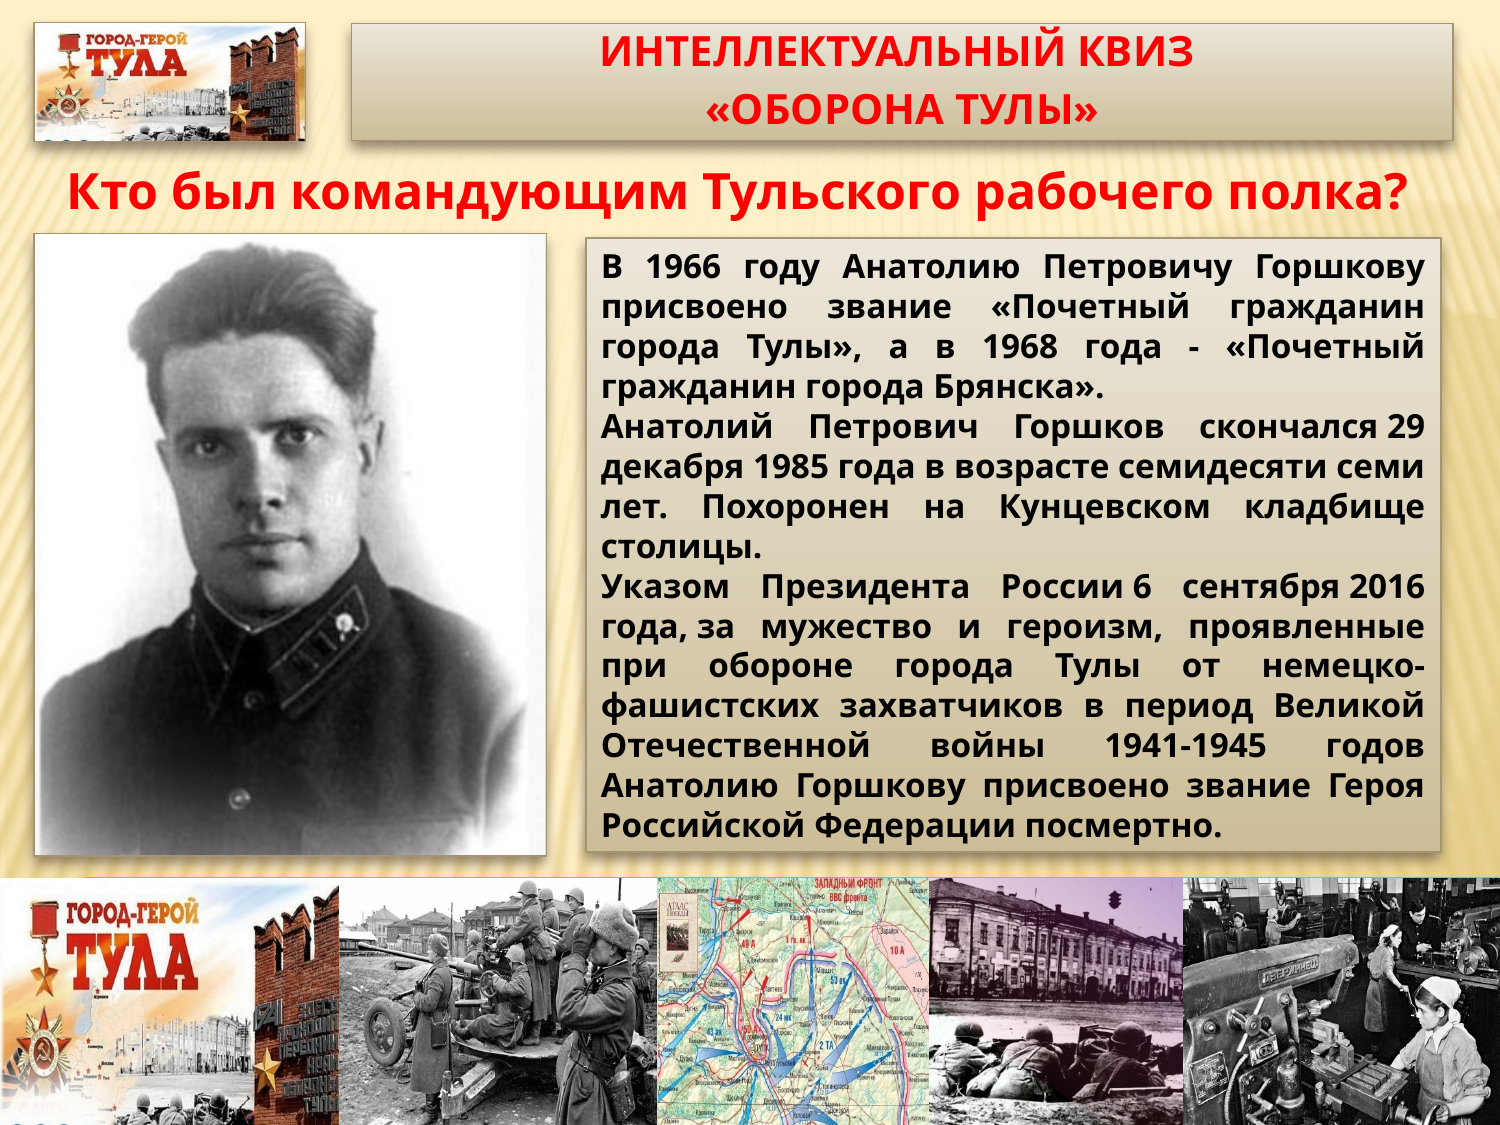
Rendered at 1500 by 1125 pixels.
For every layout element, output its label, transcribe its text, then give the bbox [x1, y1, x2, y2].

text_box ИНТЕЛЛЕКТУАЛЬНЫЙ КВИЗ «ОБОРОНА ТУЛЫ» [351, 23, 1454, 141]
picture [34, 234, 546, 856]
picture [34, 23, 305, 141]
picture [658, 878, 1500, 1125]
text_box Кто был командующим Тульского рабочего полка? [35, 152, 1454, 228]
text_box В 1966 году Анатолию Петровичу Горшкову присвоено звание «Почетный гражданин города Тулы», а в 1968 года - «Почетный гражданин города Брянска». Анатолий Петрович Горшков скончался 29 декабря 1985 года в возрасте семидесяти семи лет. Похоронен на Кунцевском кладбище столицы. Указом Президента России 6 сентября 2016 года, за мужество и героизм, проявленные при обороне города Тулы от немецко-фашистских захватчиков в период Великой Отечественной войны 1941-1945 годов Анатолию Горшкову присвоено звание Героя Российской Федерации посмертно. [585, 237, 1442, 853]
picture [0, 878, 657, 1125]
